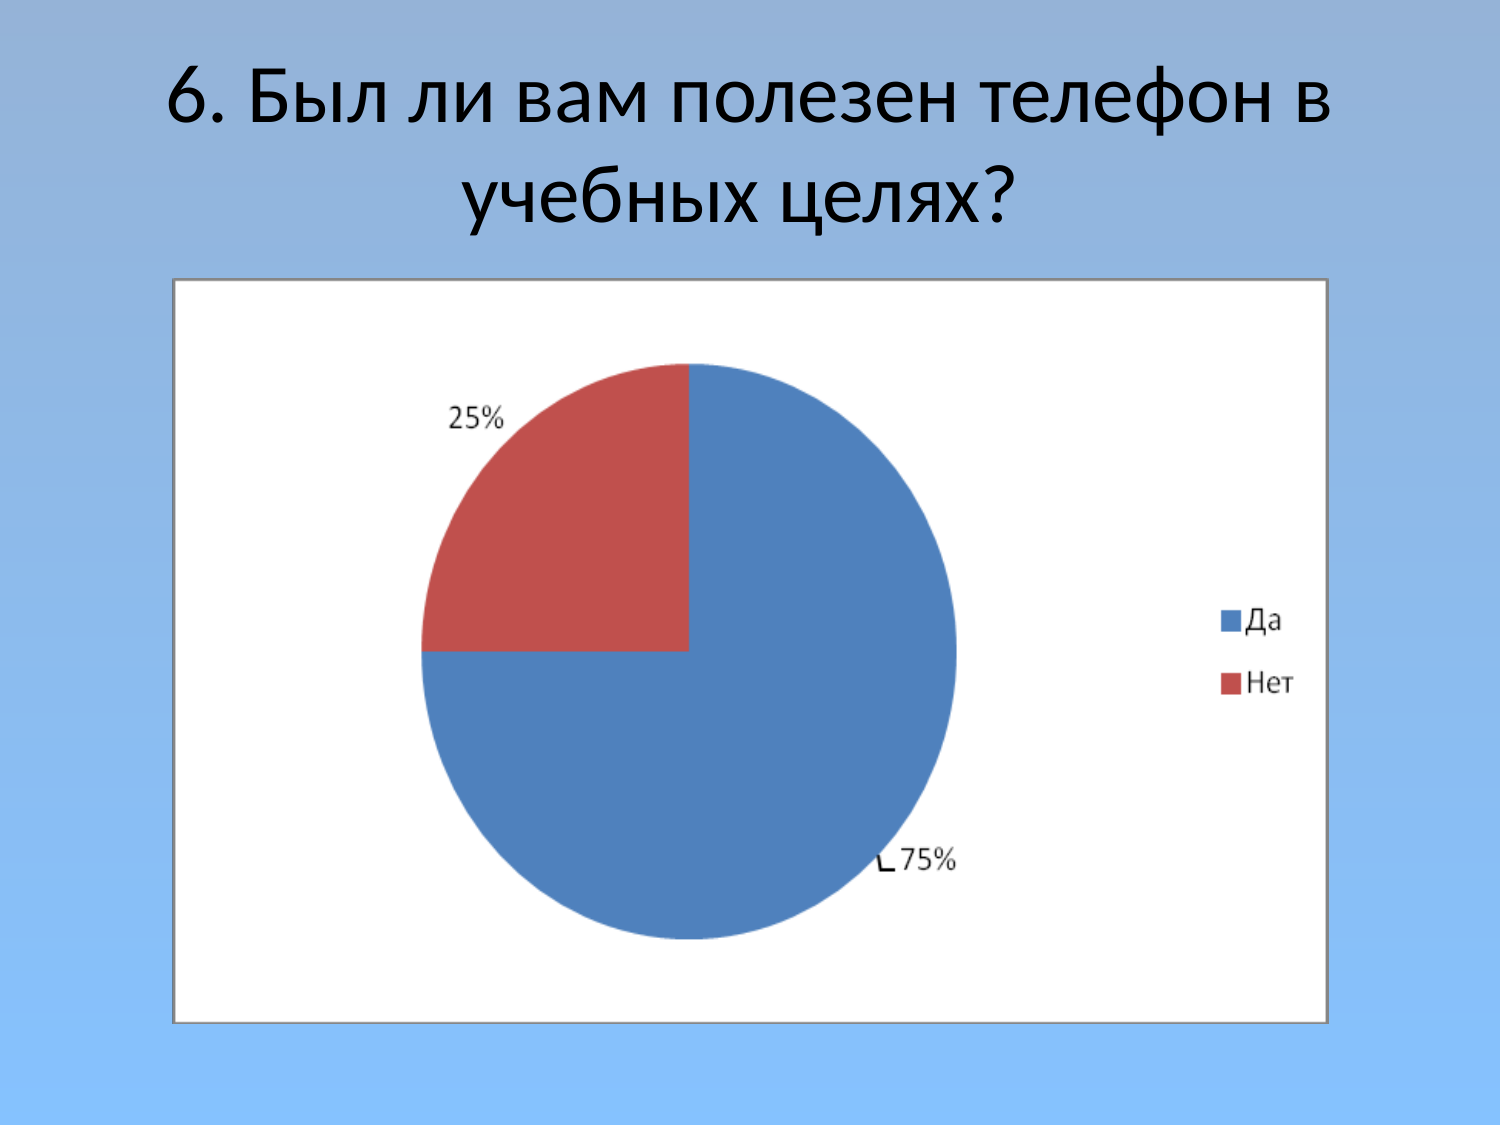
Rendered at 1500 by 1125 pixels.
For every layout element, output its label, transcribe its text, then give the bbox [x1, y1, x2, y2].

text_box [170, 278, 1330, 1024]
title 6. Был ли вам полезен телефон в учебных целях? [74, 44, 1426, 233]
